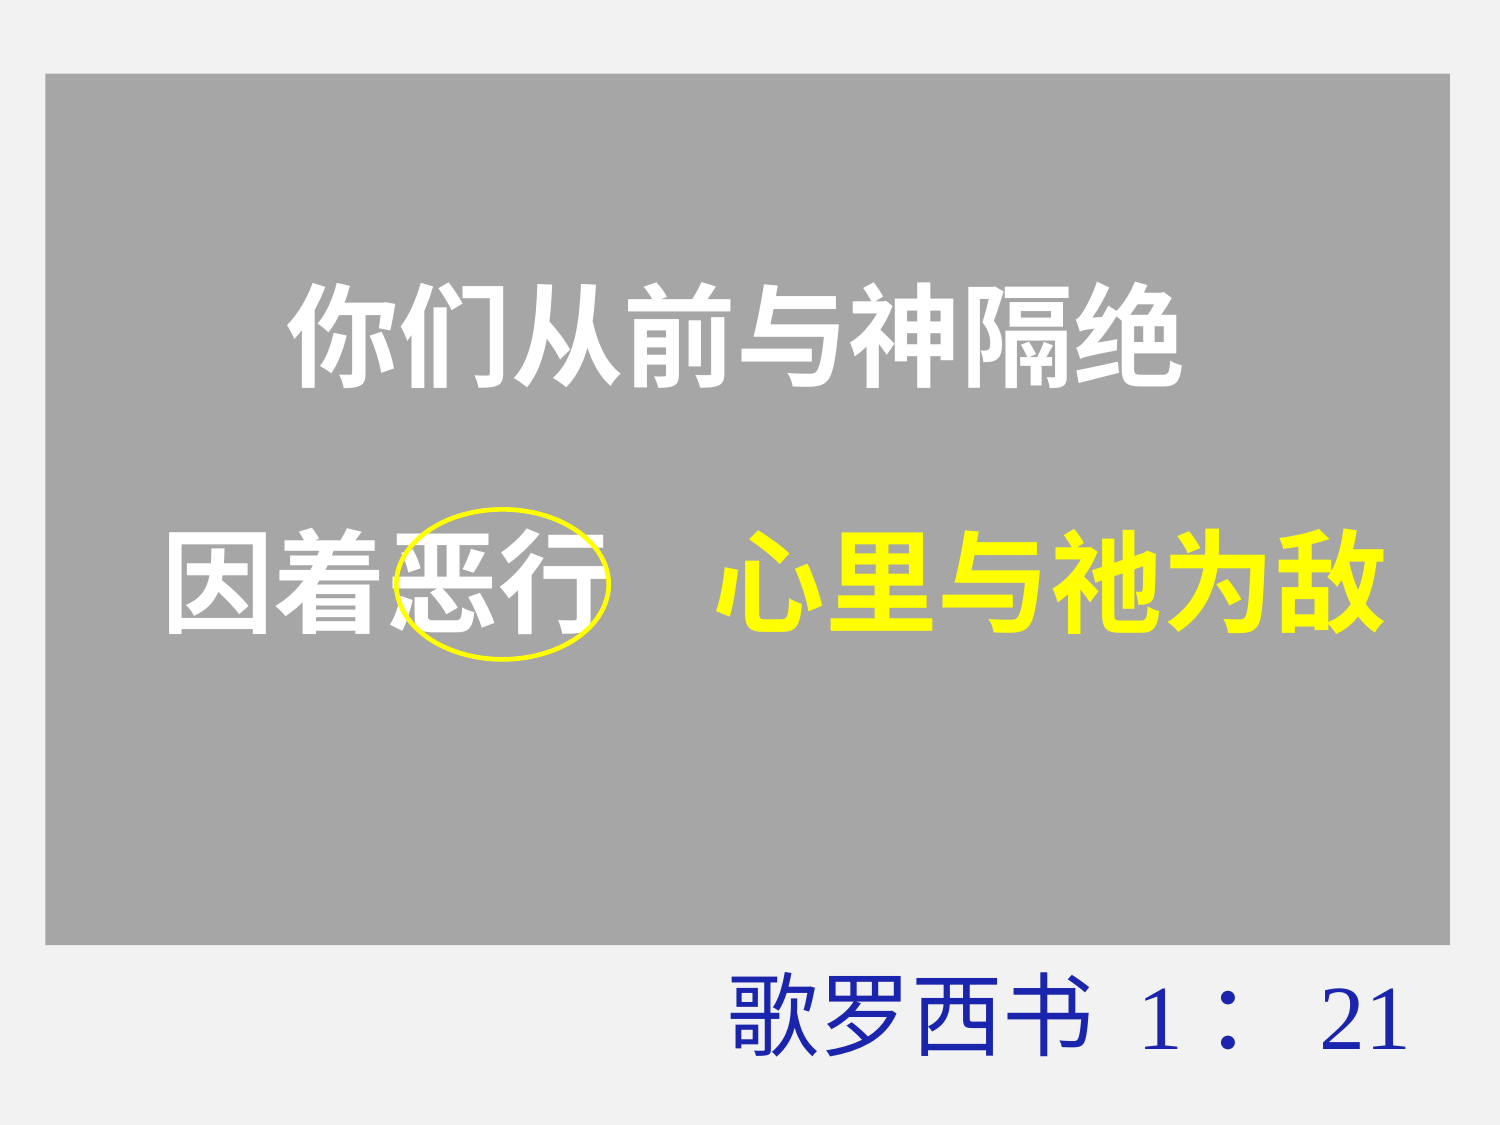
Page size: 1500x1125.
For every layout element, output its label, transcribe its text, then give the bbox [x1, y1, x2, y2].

text_box 歌罗西书 1：21 [652, 919, 1487, 1107]
text_box [45, 73, 1450, 946]
text_box 你们从前与神隔绝 [229, 258, 1243, 409]
text_box 因着恶行 心里与祂为敌 [133, 505, 1416, 655]
text_box [394, 507, 611, 662]
